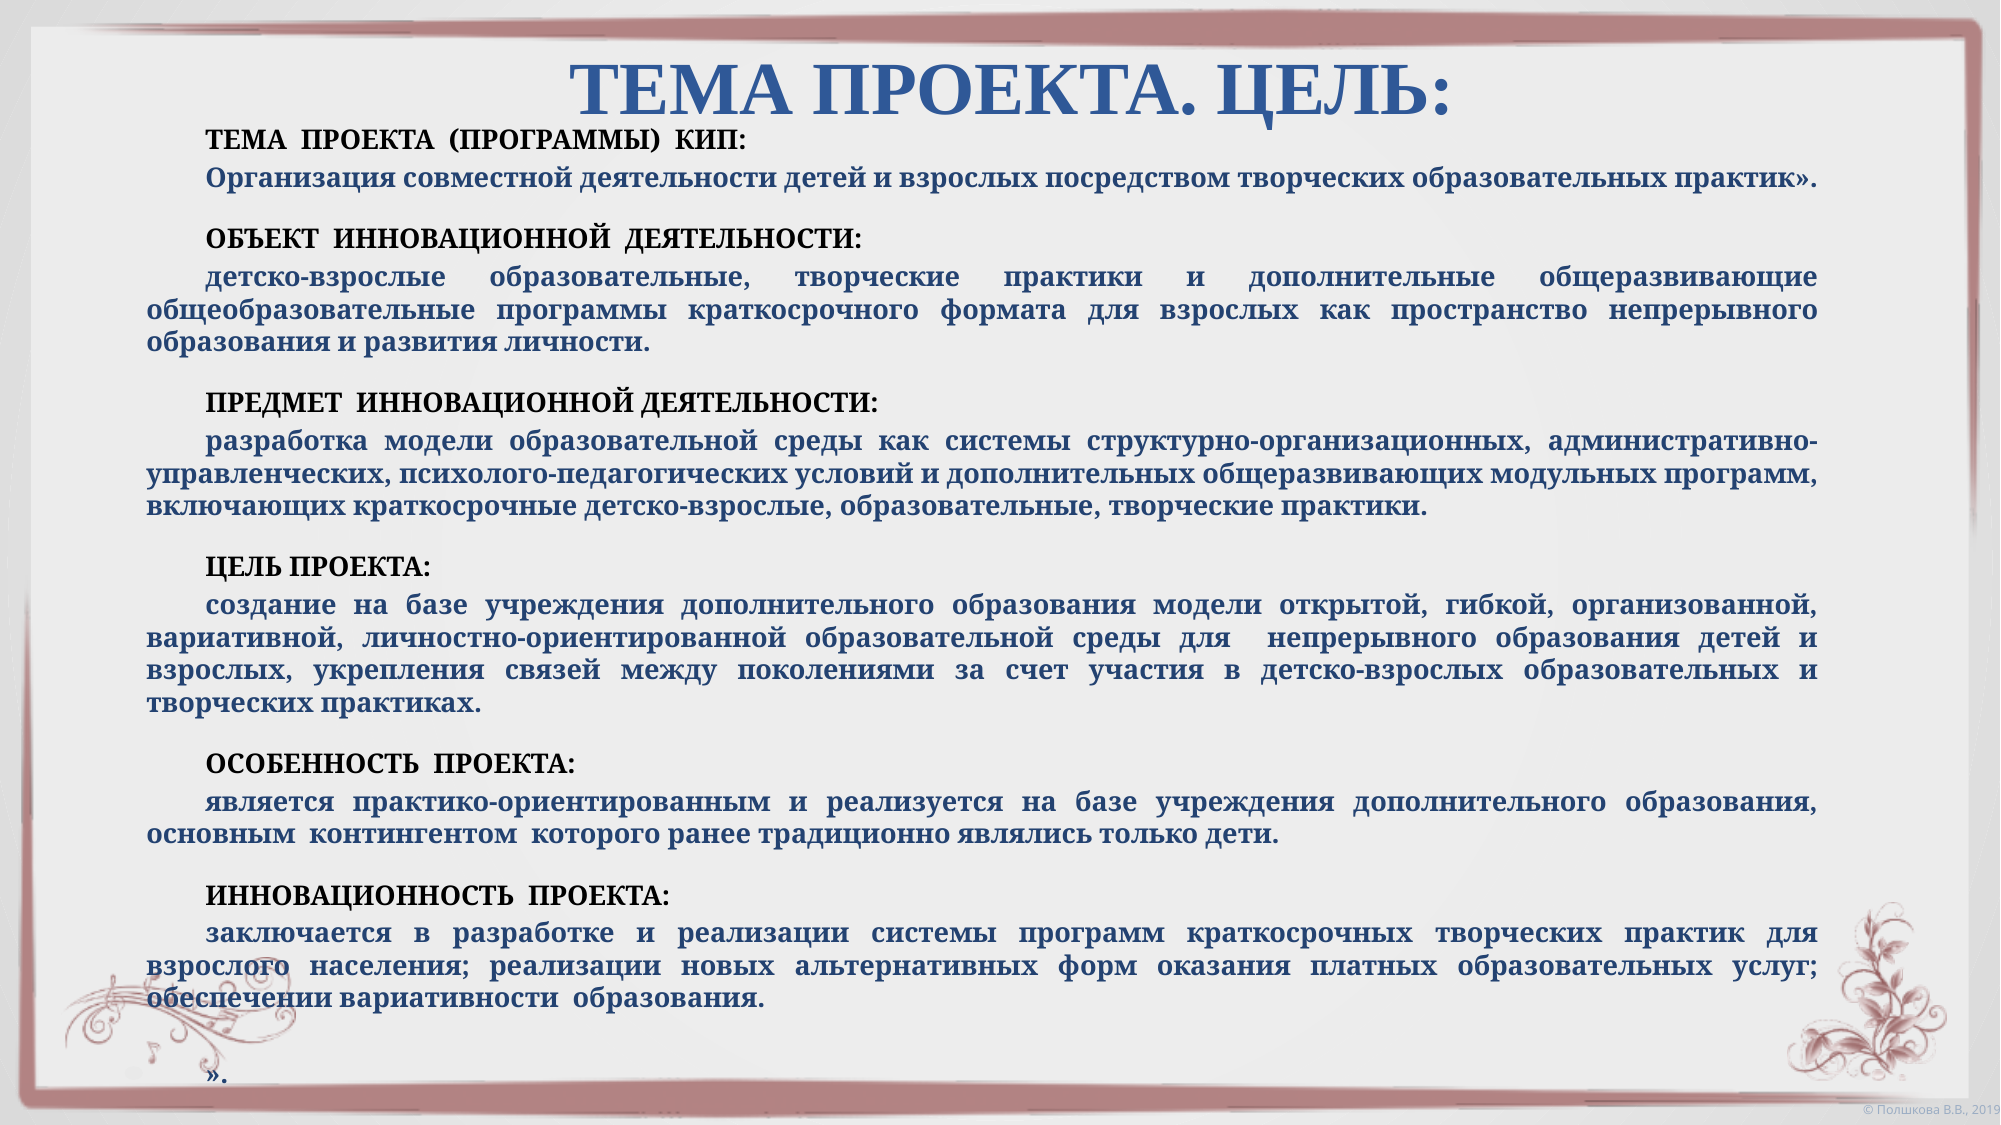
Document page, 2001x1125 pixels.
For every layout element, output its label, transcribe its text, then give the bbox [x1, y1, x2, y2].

list Тема проекта (программы) КИП: Организация совместной деятельности детей и взрослых посредством творческих образовательных практик». Объект инновационной деятельности: детско-взрослые образовательные, творческие практики и дополнительные общеразвивающие общеобразовательные программы краткосрочного формата для взрослых как пространство непрерывного образования и развития личности. Предмет инновационной деятельности: разработка модели образовательной среды как системы структурно-организационных, административно-управленческих, психолого-педагогических условий и дополнительных общеразвивающих модульных программ, включающих краткосрочные детско-взрослые, образовательные, творческие практики. Цель проекта: создание на базе учреждения дополнительного образования модели открытой, гибкой, организованной, вариативной, личностно-ориентированной образовательной среды для непрерывного образования детей и взрослых, укрепления связей между поколениями за счет участия в детско-взрослых образовательных и творческих практиках. Особенность проекта: является практико-ориентированным и реализуется на базе учреждения дополнительного образования, основным контингентом которого ранее традиционно являлись только дети. ИнновацИонность проекта: заключается в разработке и реализации системы программ краткосрочных творческих практик для взрослого населения; реализации новых альтернативных форм оказания платных образовательных услуг; обеспечении вариативности образования. ». [131, 115, 1833, 1000]
text_box [493, 782, 2000, 1125]
title Тема проекта. Цель: [181, 30, 1844, 138]
